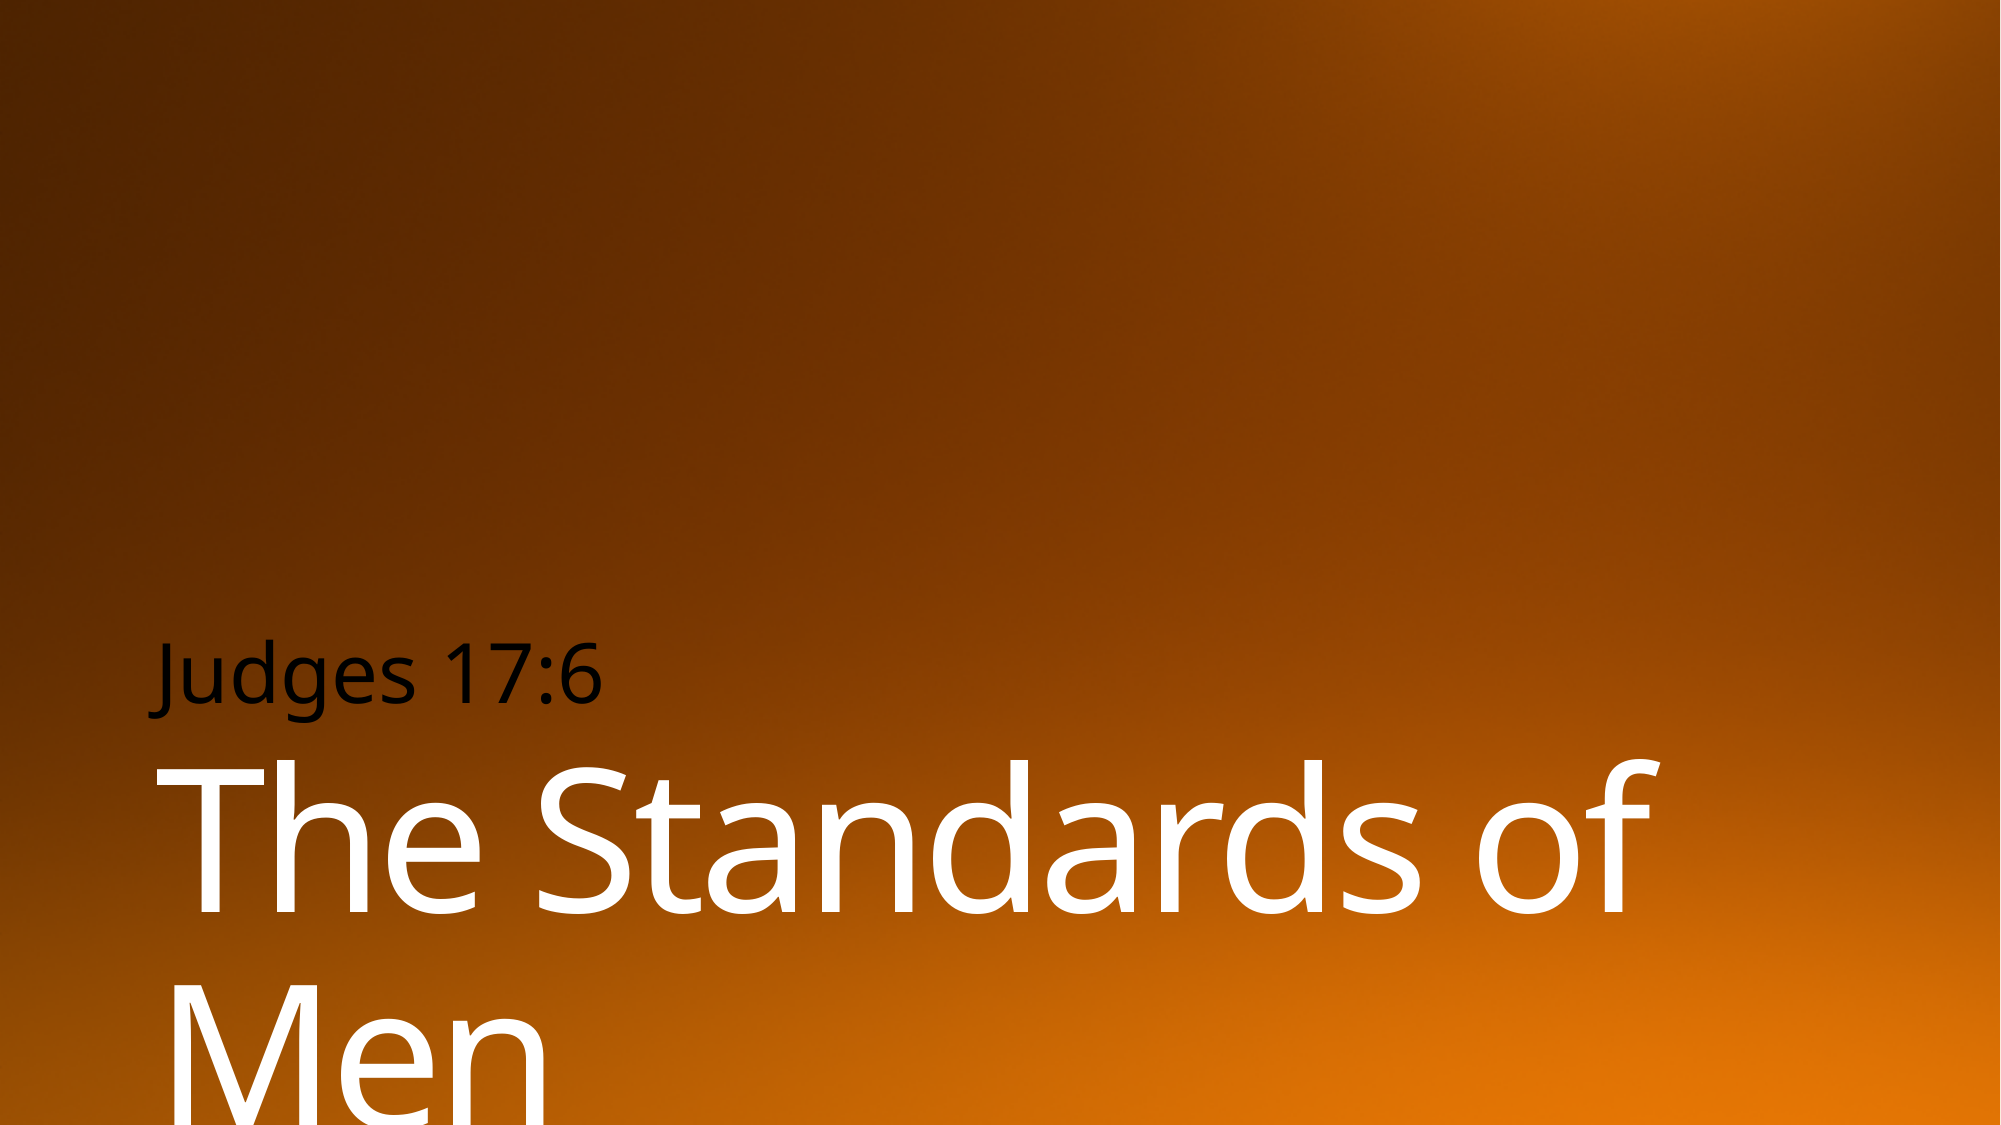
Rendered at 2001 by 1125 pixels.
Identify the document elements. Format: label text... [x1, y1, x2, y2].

title The Standards of Men [140, 732, 1884, 1002]
picture [0, 0, 2001, 1125]
subtitle Judges 17:6 [140, 605, 1641, 730]
